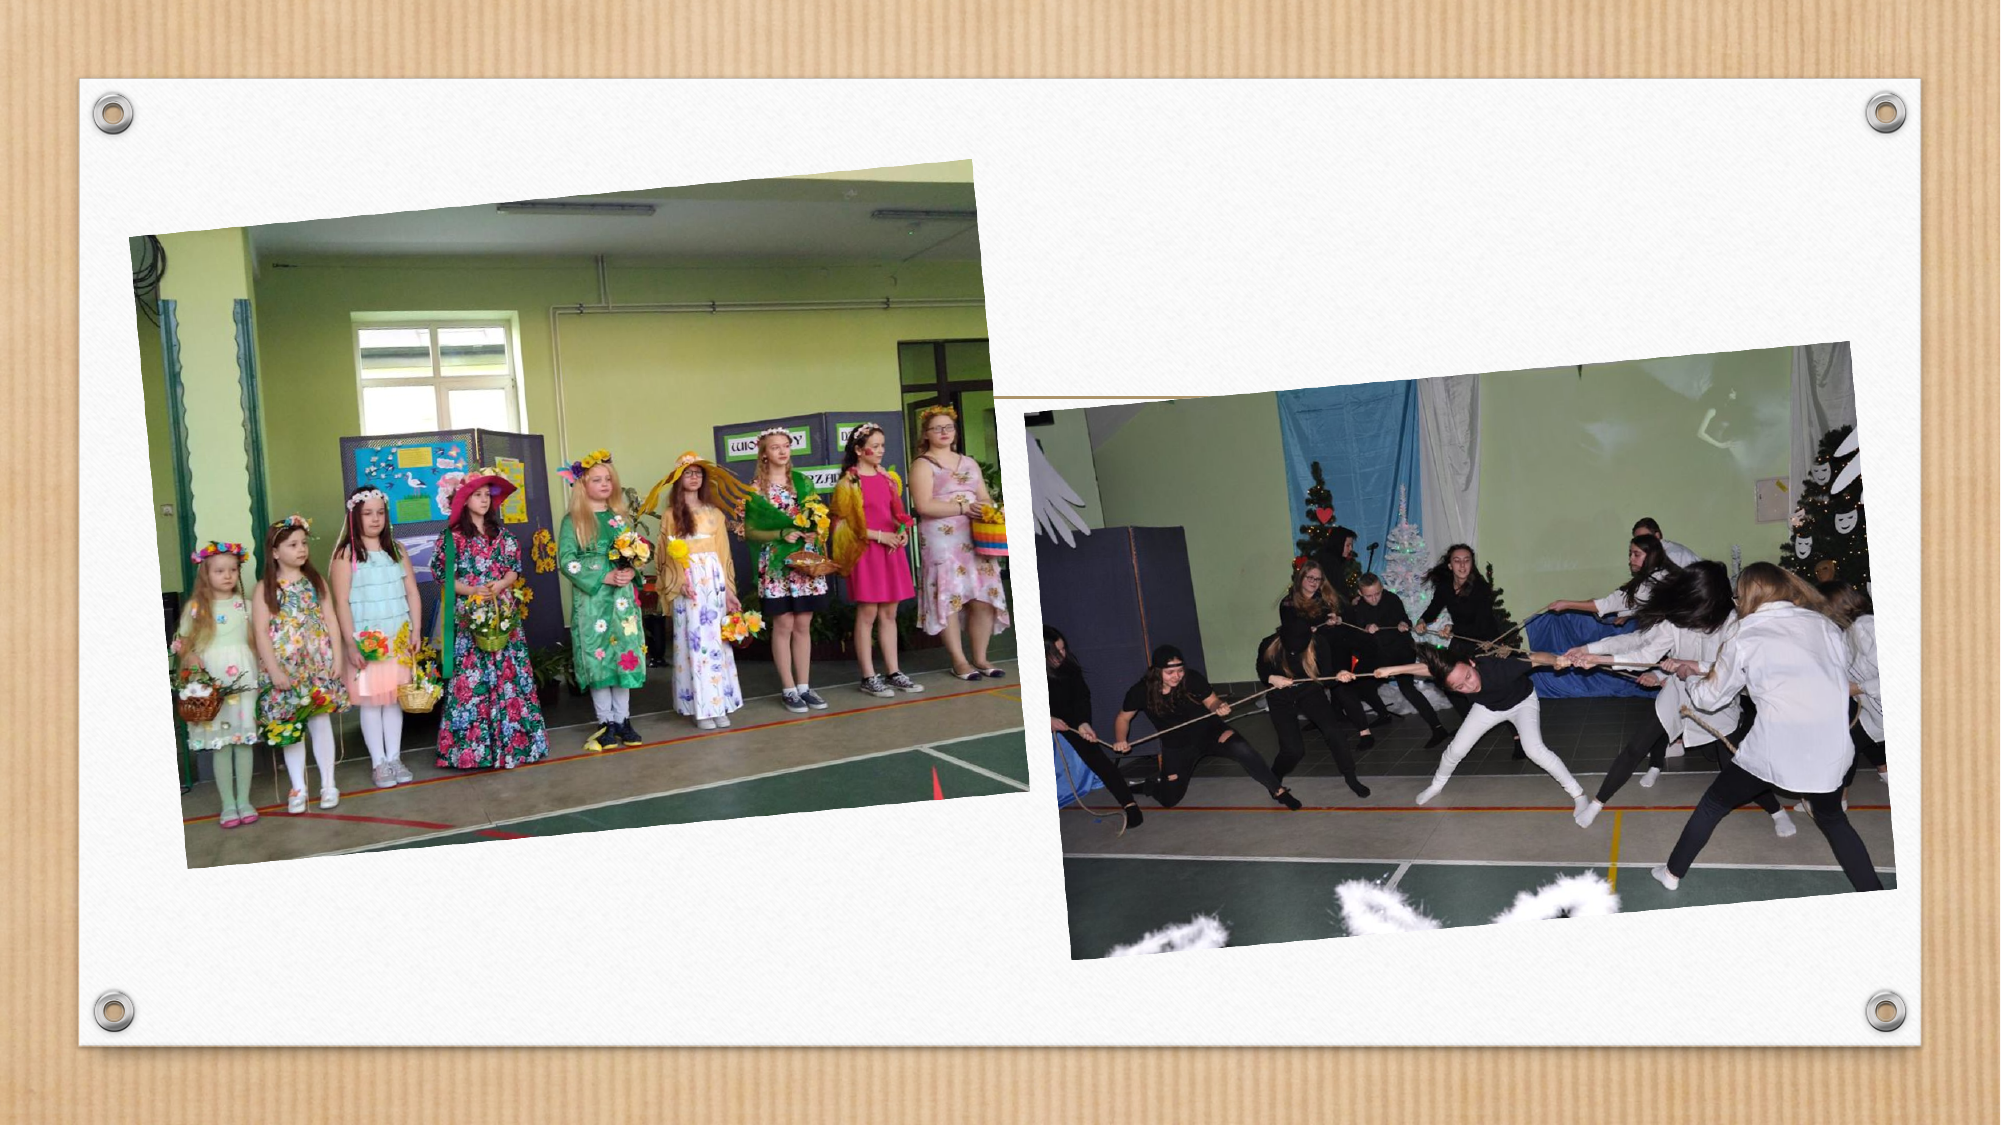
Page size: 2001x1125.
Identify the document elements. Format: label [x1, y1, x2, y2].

picture [0, 0, 2001, 1125]
list [1045, 374, 1875, 926]
list [155, 196, 1002, 832]
